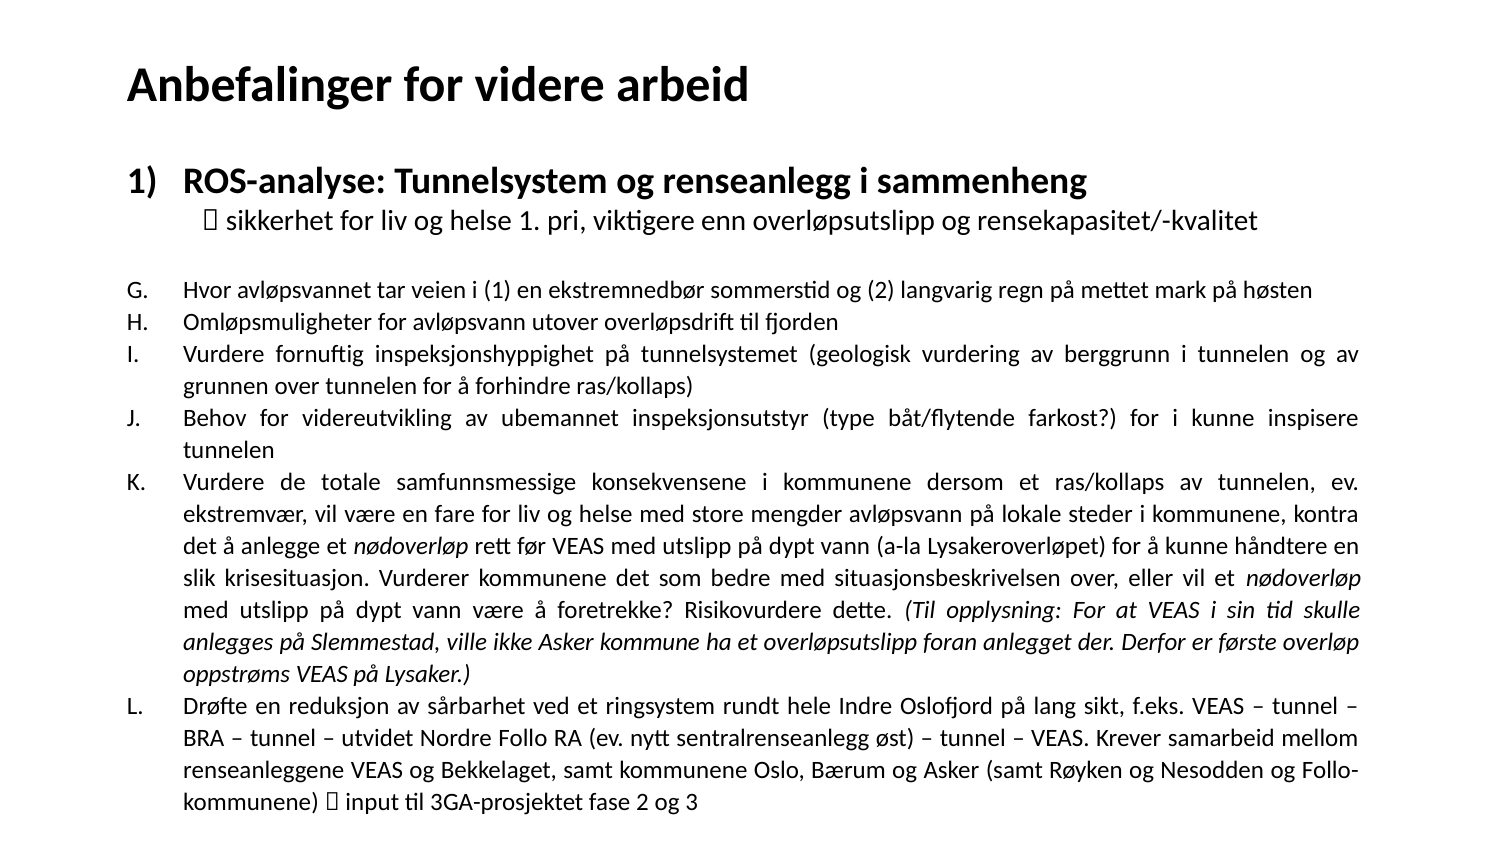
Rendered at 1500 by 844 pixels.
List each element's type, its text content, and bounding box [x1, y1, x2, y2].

text_box Anbefalinger for videre arbeid ROS-analyse: Tunnelsystem og renseanlegg i sammenheng  sikkerhet for liv og helse 1. pri, viktigere enn overløpsutslipp og rensekapasitet/-kvalitet Hvor avløpsvannet tar veien i (1) en ekstremnedbør sommerstid og (2) langvarig regn på mettet mark på høsten Omløpsmuligheter for avløpsvann utover overløpsdrift til fjorden Vurdere fornuftig inspeksjonshyppighet på tunnelsystemet (geologisk vurdering av berggrunn i tunnelen og av grunnen over tunnelen for å forhindre ras/kollaps) Behov for videreutvikling av ubemannet inspeksjonsutstyr (type båt/flytende farkost?) for i kunne inspisere tunnelen Vurdere de totale samfunnsmessige konsekvensene i kommunene dersom et ras/kollaps av tunnelen, ev. ekstremvær, vil være en fare for liv og helse med store mengder avløpsvann på lokale steder i kommunene, kontra det å anlegge et nødoverløp rett før VEAS med utslipp på dypt vann (a-la Lysakeroverløpet) for å kunne håndtere en slik krisesituasjon. Vurderer kommunene det som bedre med situasjonsbeskrivelsen over, eller vil et nødoverløp med utslipp på dypt vann være å foretrekke? Risikovurdere dette. (Til opplysning: For at VEAS i sin tid skulle anlegges på Slemmestad, ville ikke Asker kommune ha et overløpsutslipp foran anlegget der. Derfor er første overløp oppstrøms VEAS på Lysaker.) Drøfte en reduksjon av sårbarhet ved et ringsystem rundt hele Indre Oslofjord på lang sikt, f.eks. VEAS – tunnel – BRA – tunnel – utvidet Nordre Follo RA (ev. nytt sentralrenseanlegg øst) – tunnel – VEAS. Krever samarbeid mellom renseanleggene VEAS og Bekkelaget, samt kommunene Oslo, Bærum og Asker (samt Røyken og Nesodden og Follo-kommunene)  input til 3GA-prosjektet fase 2 og 3 [112, 43, 1376, 823]
